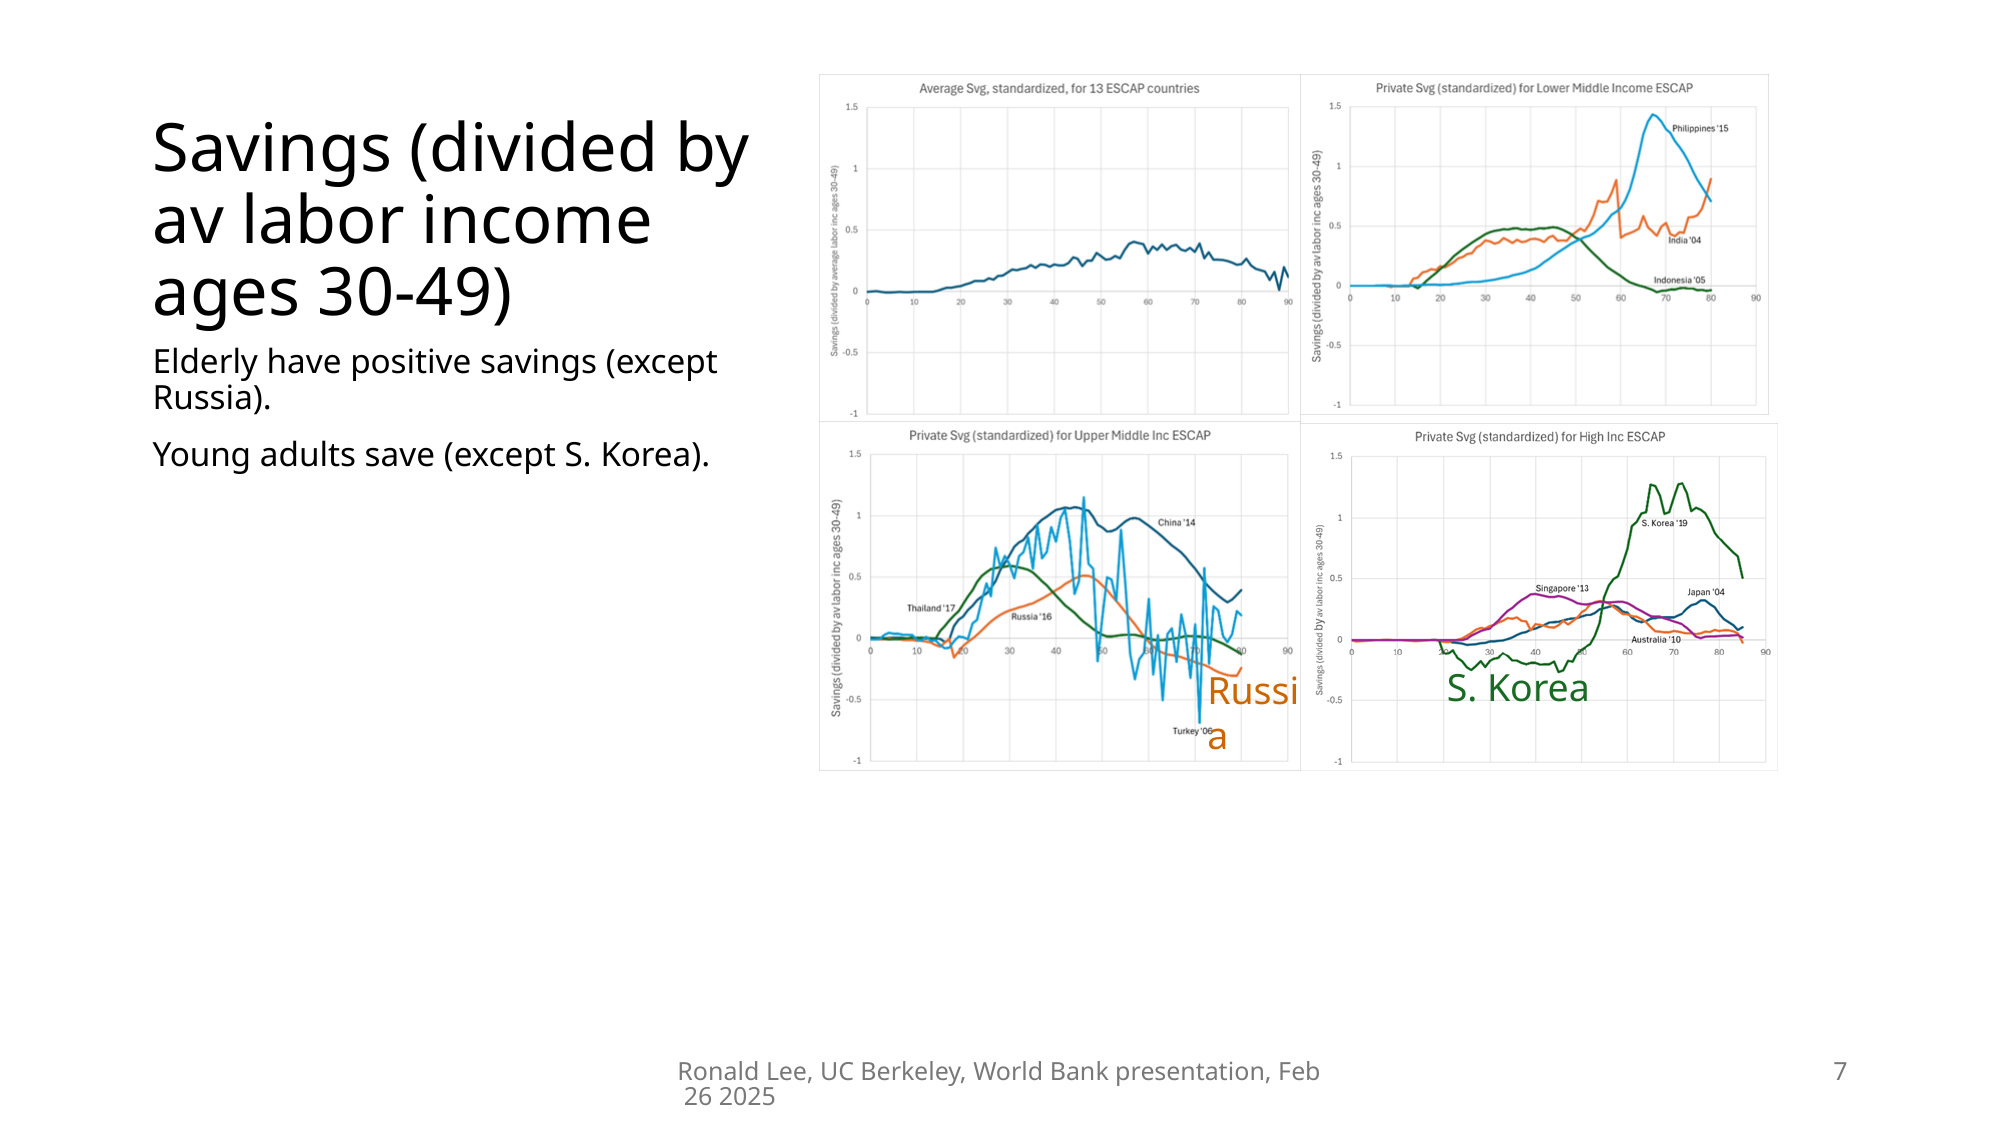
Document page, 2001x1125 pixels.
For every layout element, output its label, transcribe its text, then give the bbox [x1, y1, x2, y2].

picture [818, 421, 1778, 772]
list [818, 74, 1301, 421]
title Savings (divided by av labor income ages 30-49) [137, 75, 783, 337]
picture [1299, 74, 1769, 416]
list Elderly have positive savings (except Russia). Young adults save (except S. Korea). [137, 337, 783, 963]
footer Ronald Lee, UC Berkeley, World Bank presentation, Feb 26 2025 [662, 1042, 1338, 1103]
slide_number 7 [1412, 1042, 1863, 1103]
